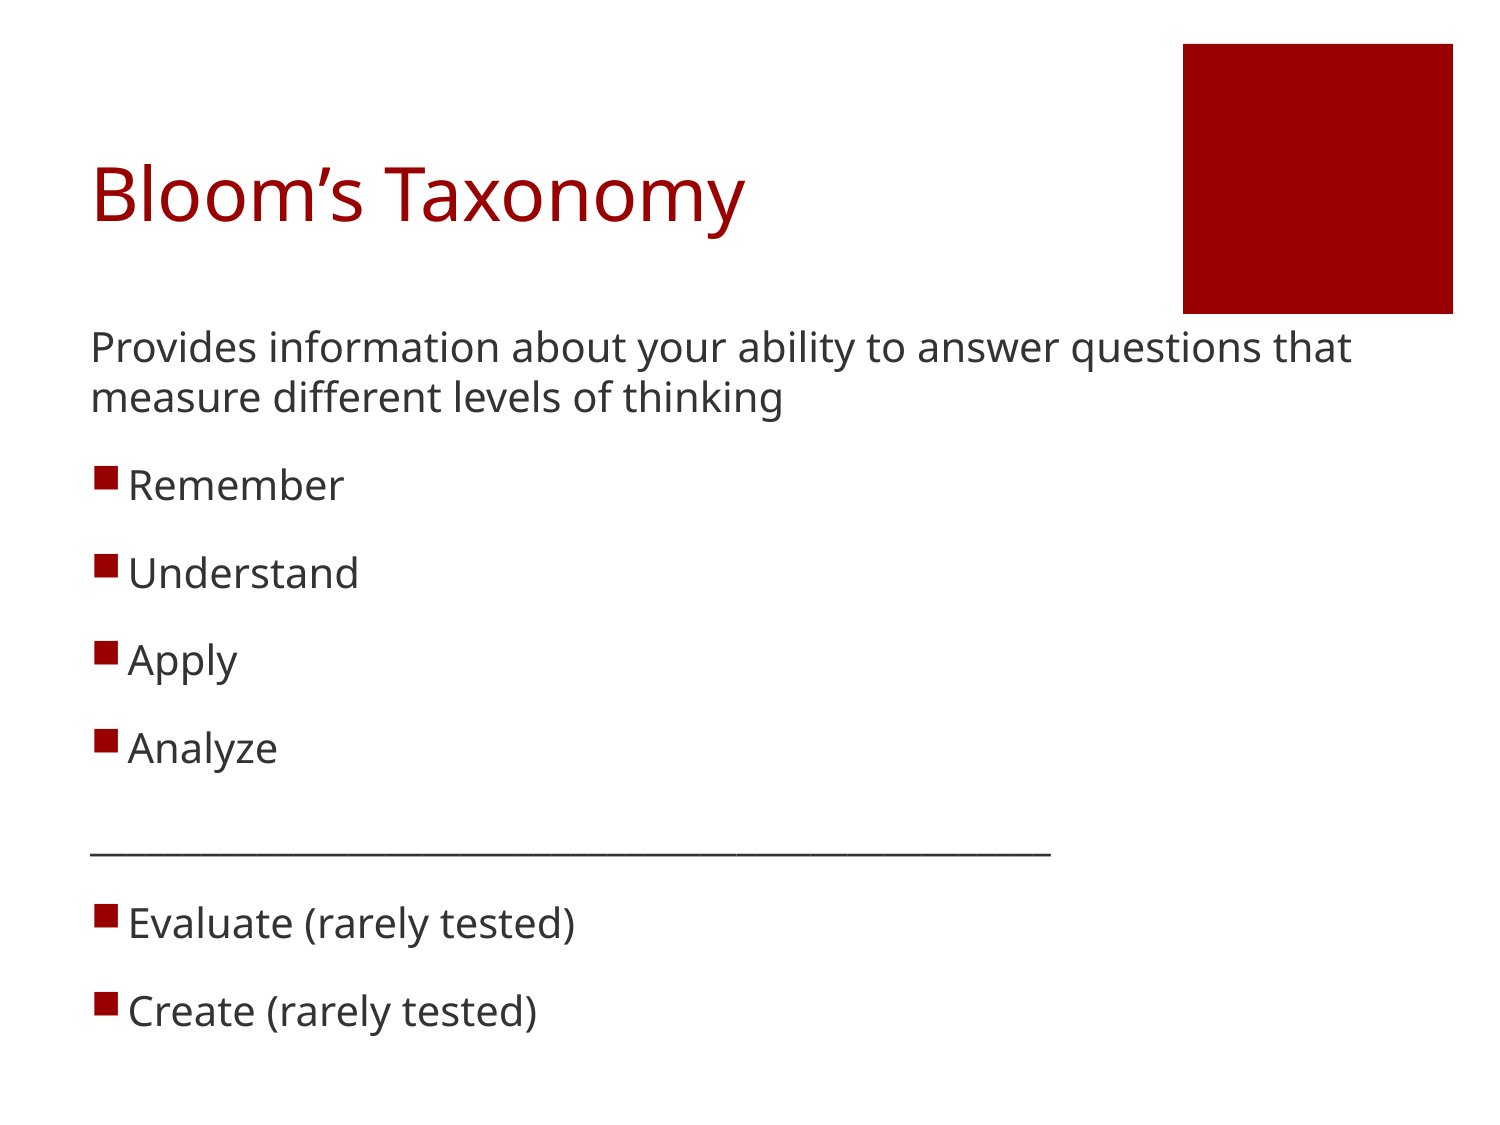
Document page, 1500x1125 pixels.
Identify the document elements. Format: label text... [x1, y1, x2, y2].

list Provides information about your ability to answer questions that measure different levels of thinking Remember Understand Apply Analyze ____________________________________________________ Evaluate (rarely tested) Create (rarely tested) [75, 313, 1450, 1125]
title Bloom’s Taxonomy [75, 56, 1143, 244]
